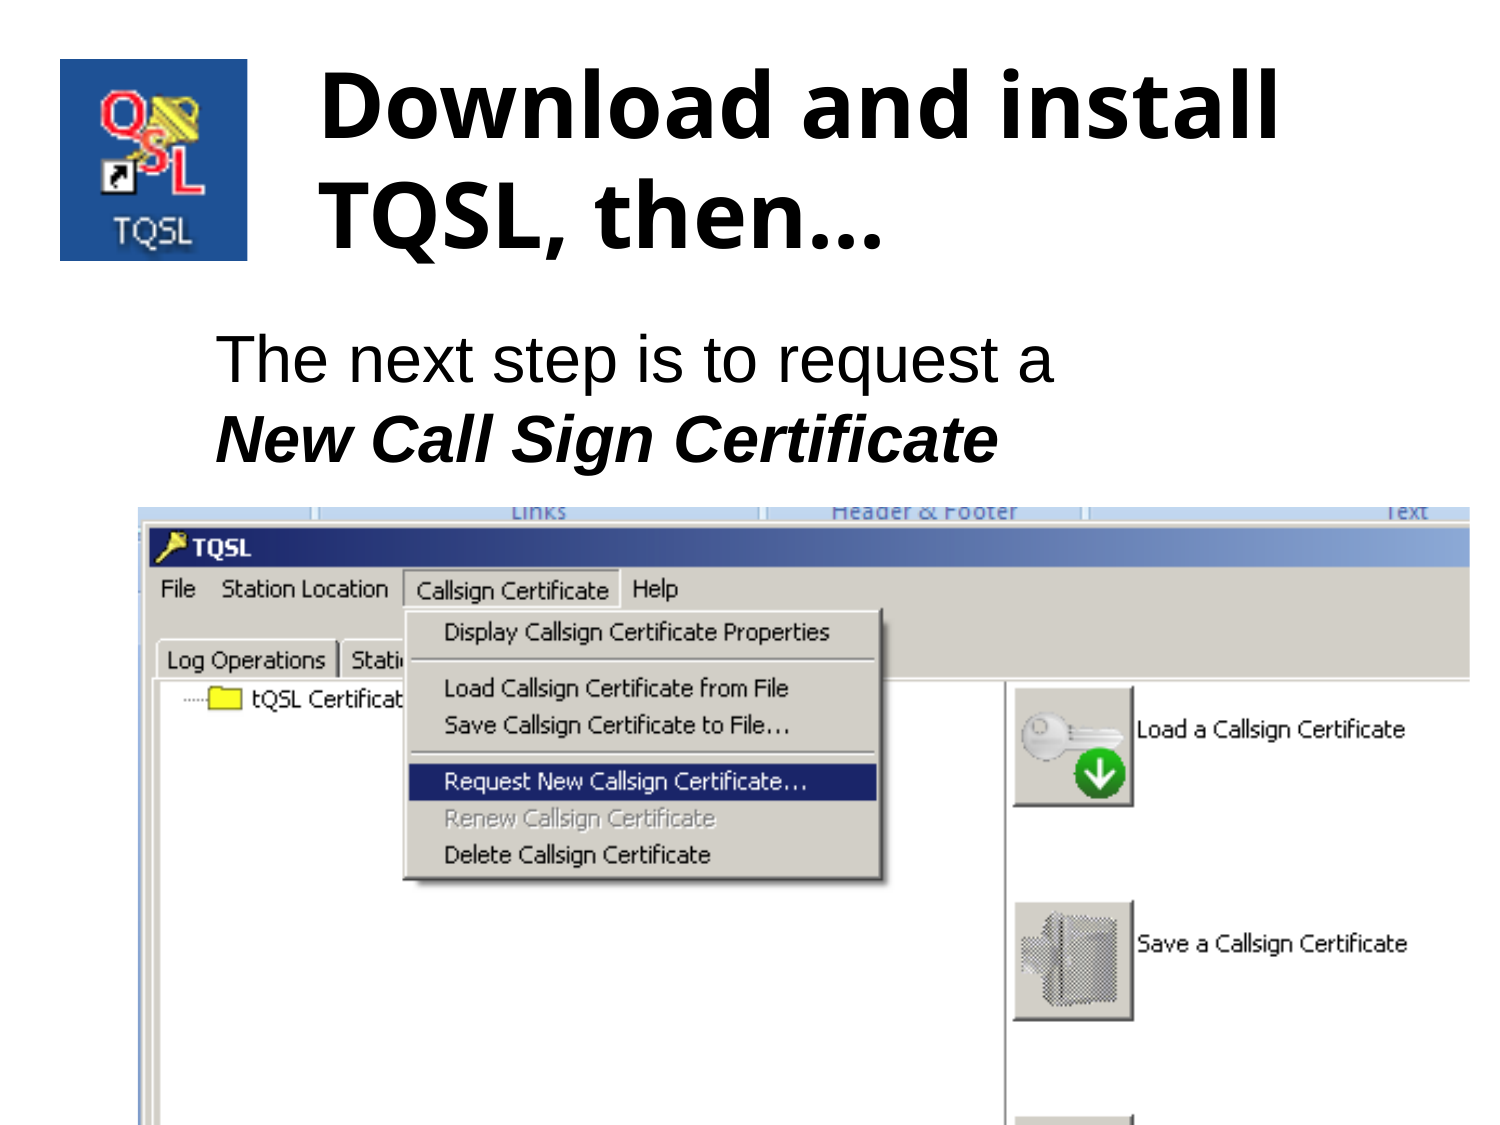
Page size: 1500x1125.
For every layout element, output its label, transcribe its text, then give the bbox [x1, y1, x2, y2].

text_box The next step is to request a New Call Sign Certificate [212, 297, 1110, 476]
text_box [137, 507, 1470, 1125]
text_box [60, 59, 248, 261]
text_box Download and install TQSL, then... [314, 45, 1335, 268]
